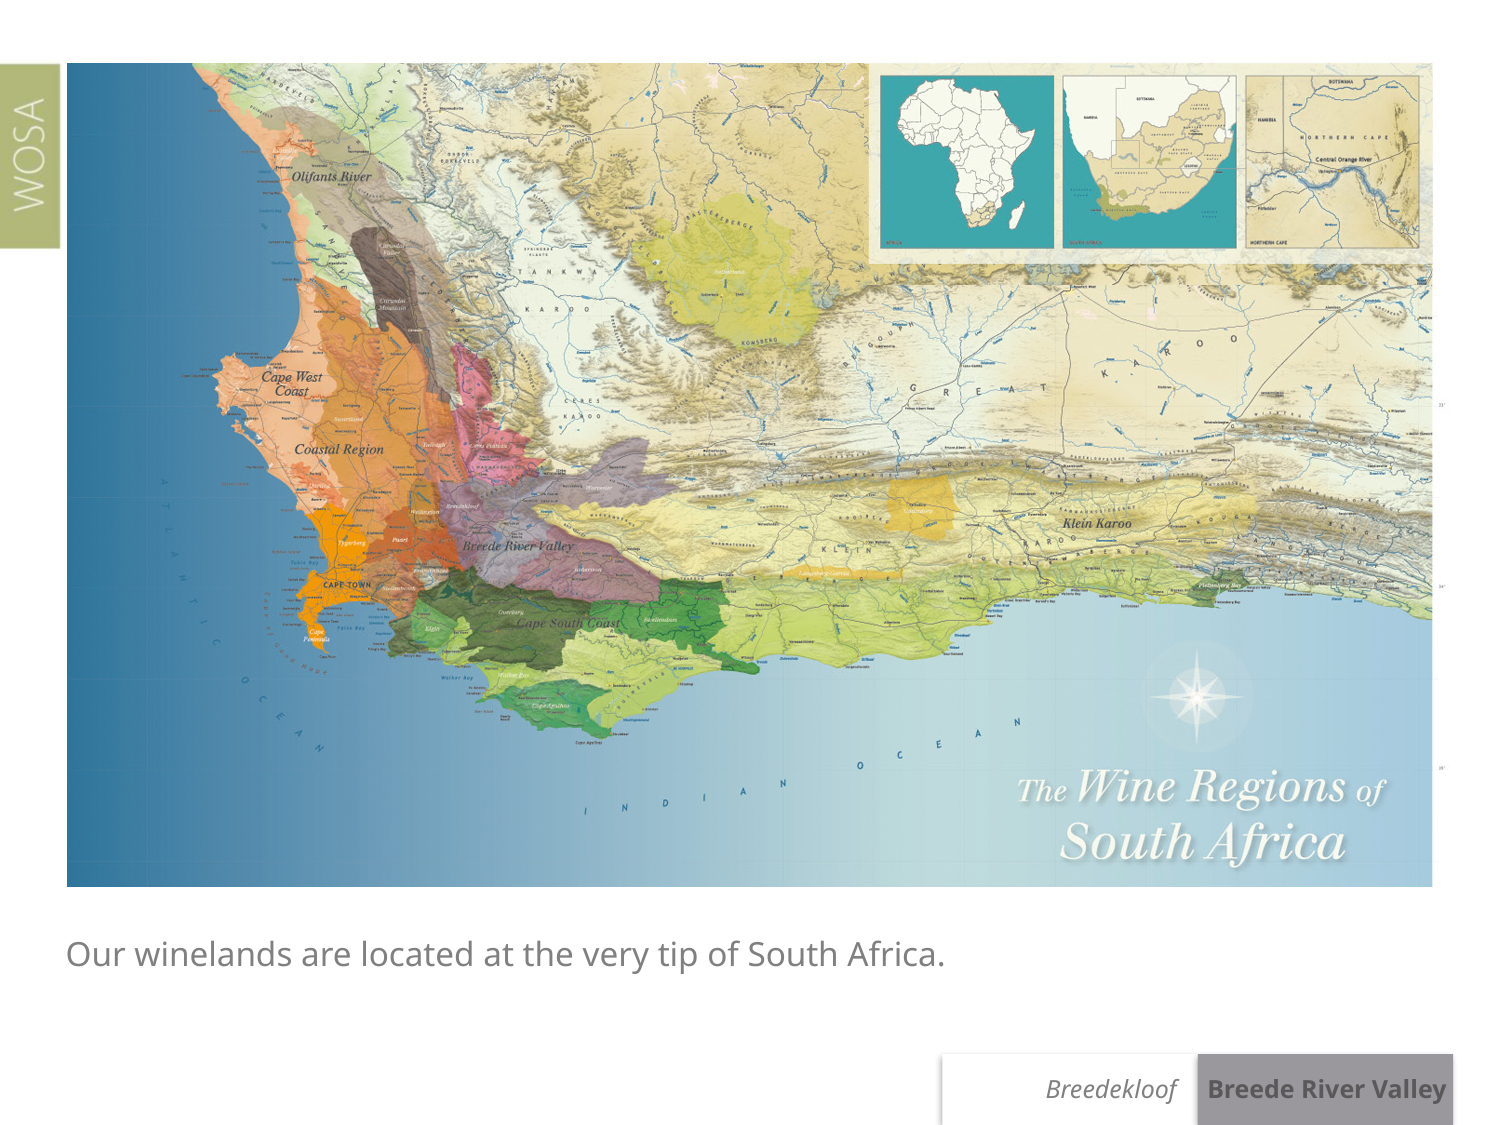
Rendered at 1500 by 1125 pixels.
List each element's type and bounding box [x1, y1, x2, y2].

picture [0, 0, 1500, 1125]
text_box [942, 1053, 1454, 1125]
